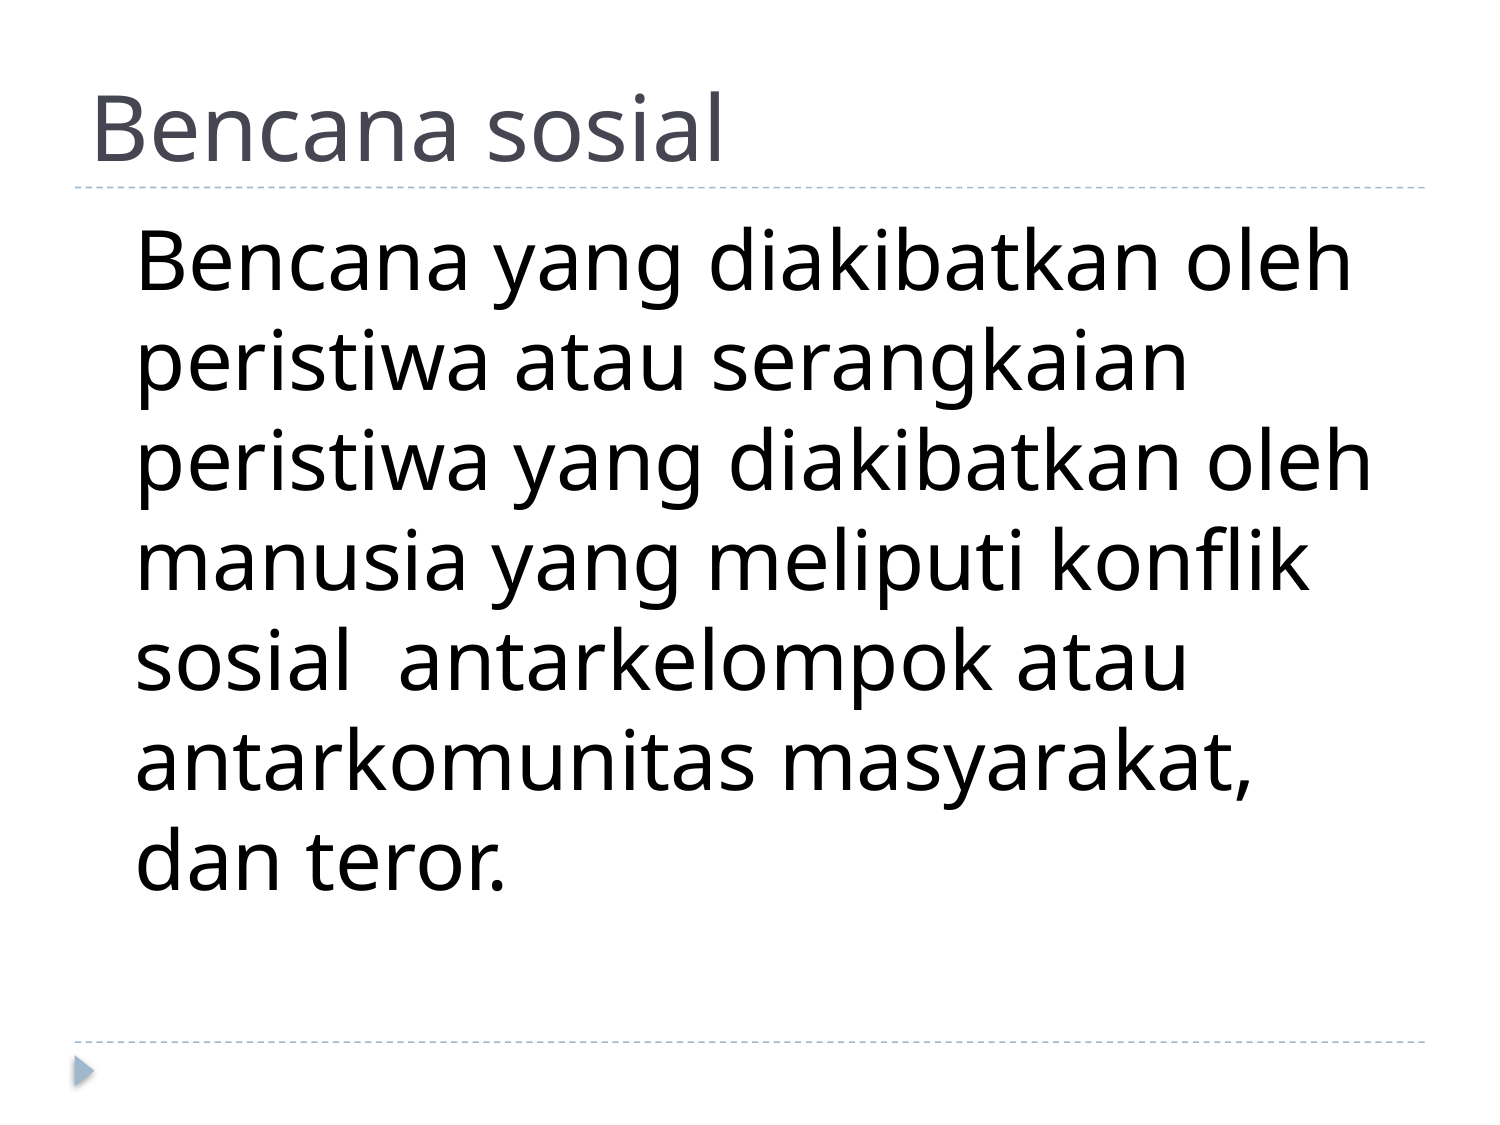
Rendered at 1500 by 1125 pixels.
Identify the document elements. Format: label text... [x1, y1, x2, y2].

title Bencana sosial [75, 24, 1425, 188]
list Bencana yang diakibatkan oleh peristiwa atau serangkaian peristiwa yang diakibatkan oleh manusia yang meliputi konflik sosial antarkelompok atau antarkomunitas masyarakat, dan teror. [75, 200, 1425, 1010]
